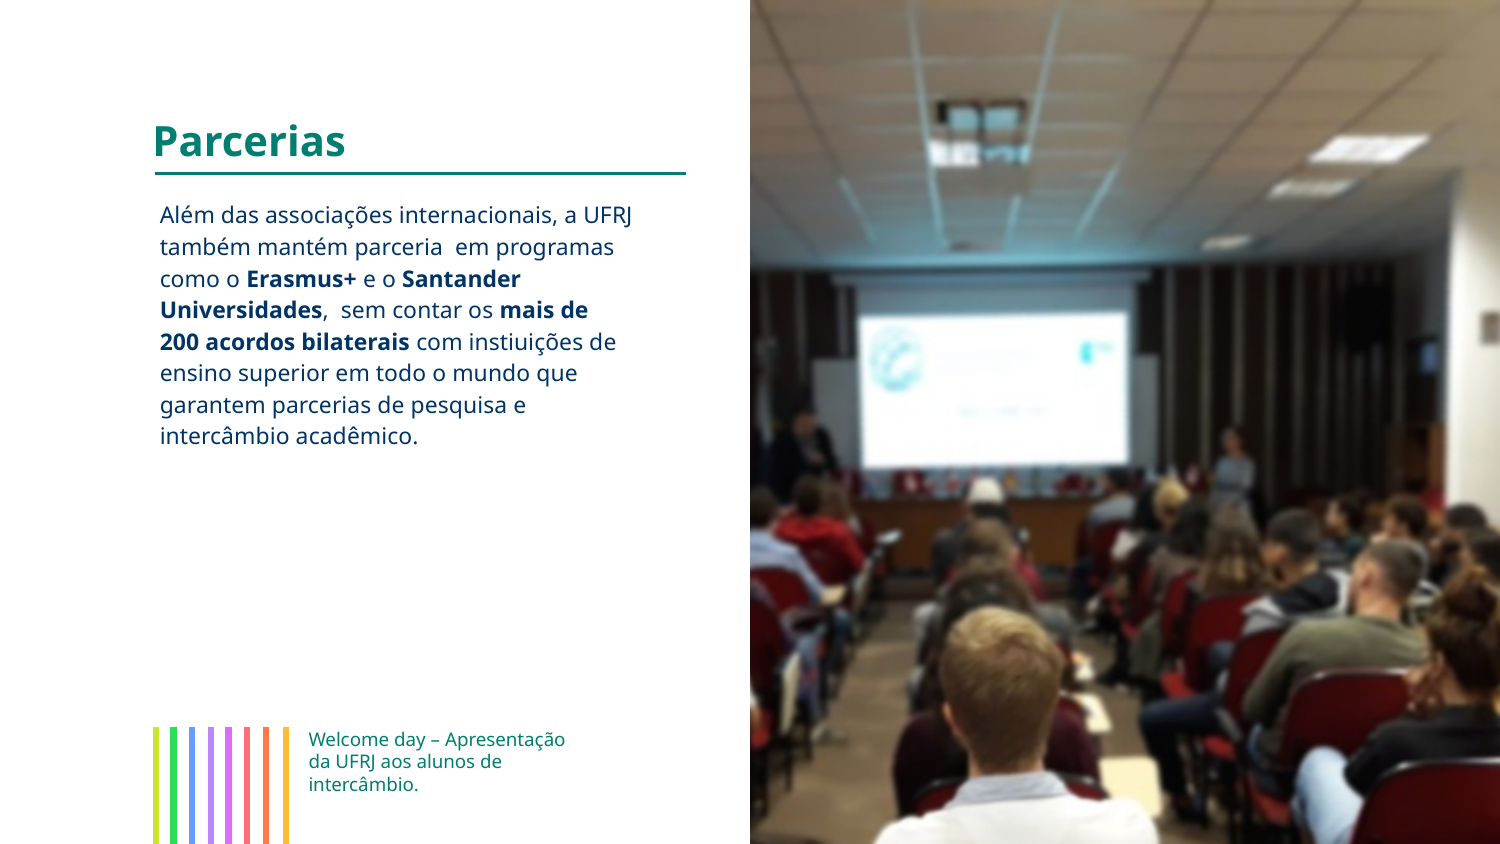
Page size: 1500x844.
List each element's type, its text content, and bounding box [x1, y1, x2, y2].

title Parcerias [152, 62, 686, 180]
subtitle Welcome day – Apresentação da UFRJ aos alunos de intercâmbio. [308, 727, 574, 826]
list Além das associações internacionais, a UFRJ também mantém parceria em programas como o Erasmus+ e o Santander Universidades, sem contar os mais de 200 acordos bilaterais com instiuições de ensino superior em todo o mundo que garantem parcerias de pesquisa e intercâmbio acadêmico. [118, 196, 649, 676]
picture [750, 0, 1500, 844]
